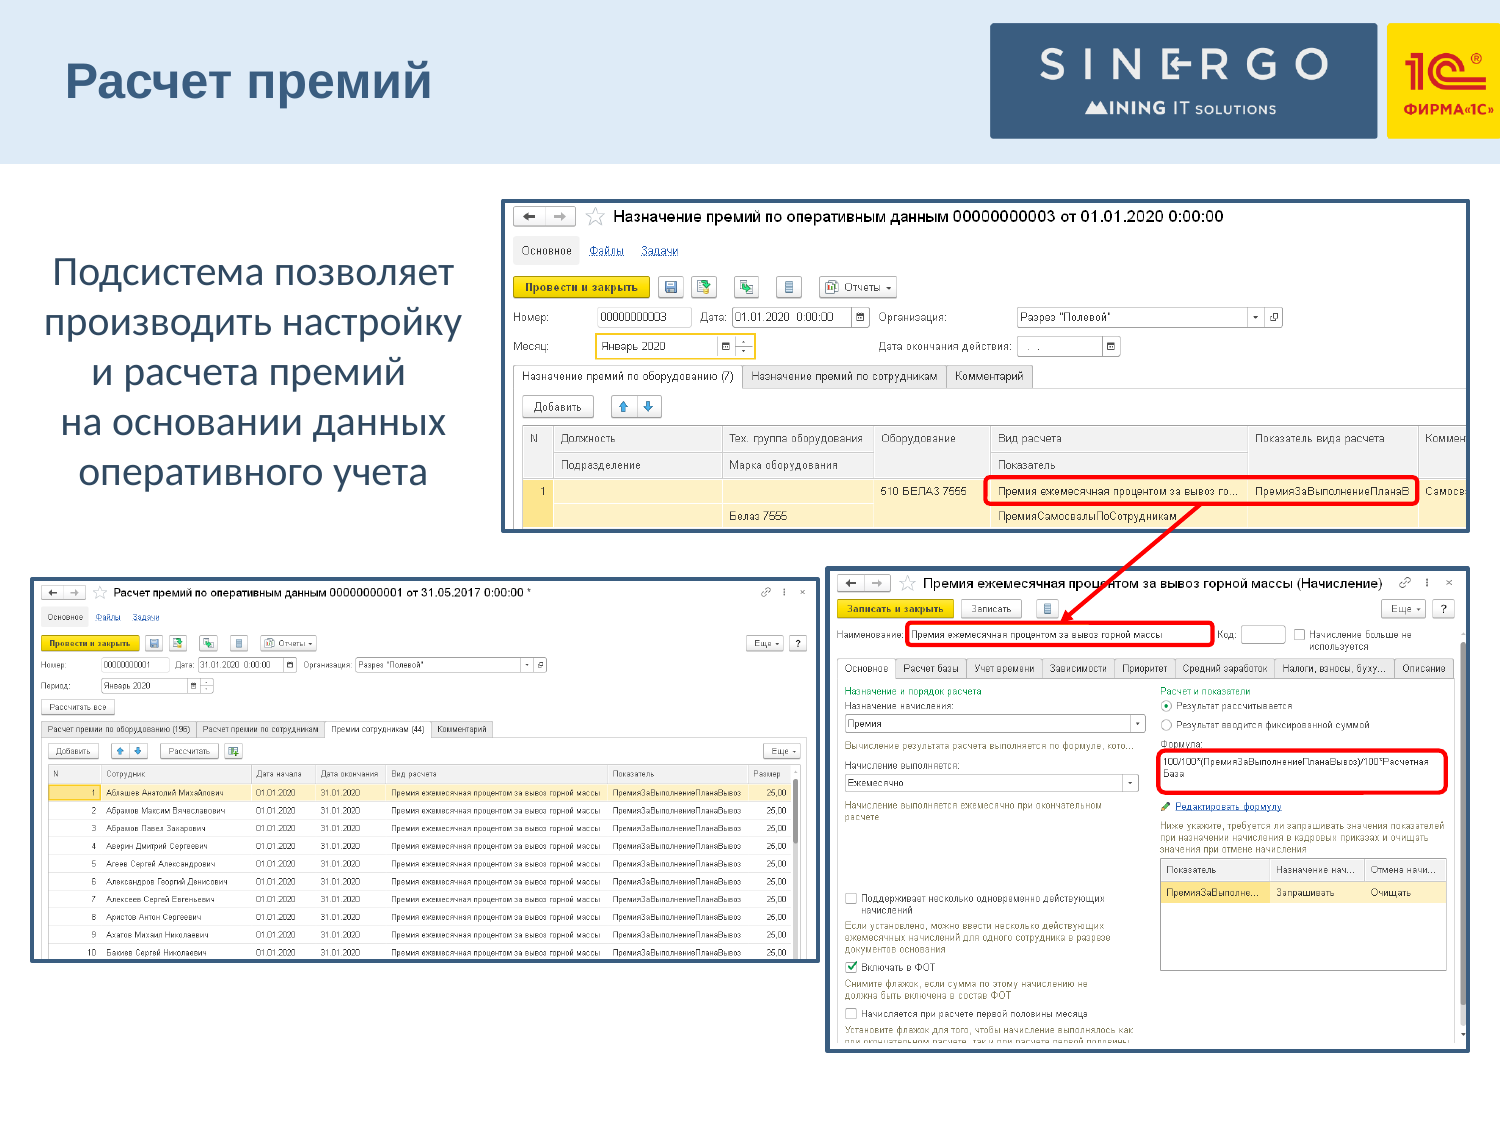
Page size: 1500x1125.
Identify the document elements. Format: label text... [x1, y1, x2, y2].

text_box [1059, 503, 1202, 623]
title Расчет премий [50, 23, 960, 141]
text_box Подсистема позволяет производить настройку и расчета премий на основании данных оперативного учета [28, 236, 478, 501]
picture [990, 23, 1500, 139]
picture [829, 570, 1466, 1049]
picture [505, 202, 1466, 529]
picture [34, 581, 816, 960]
